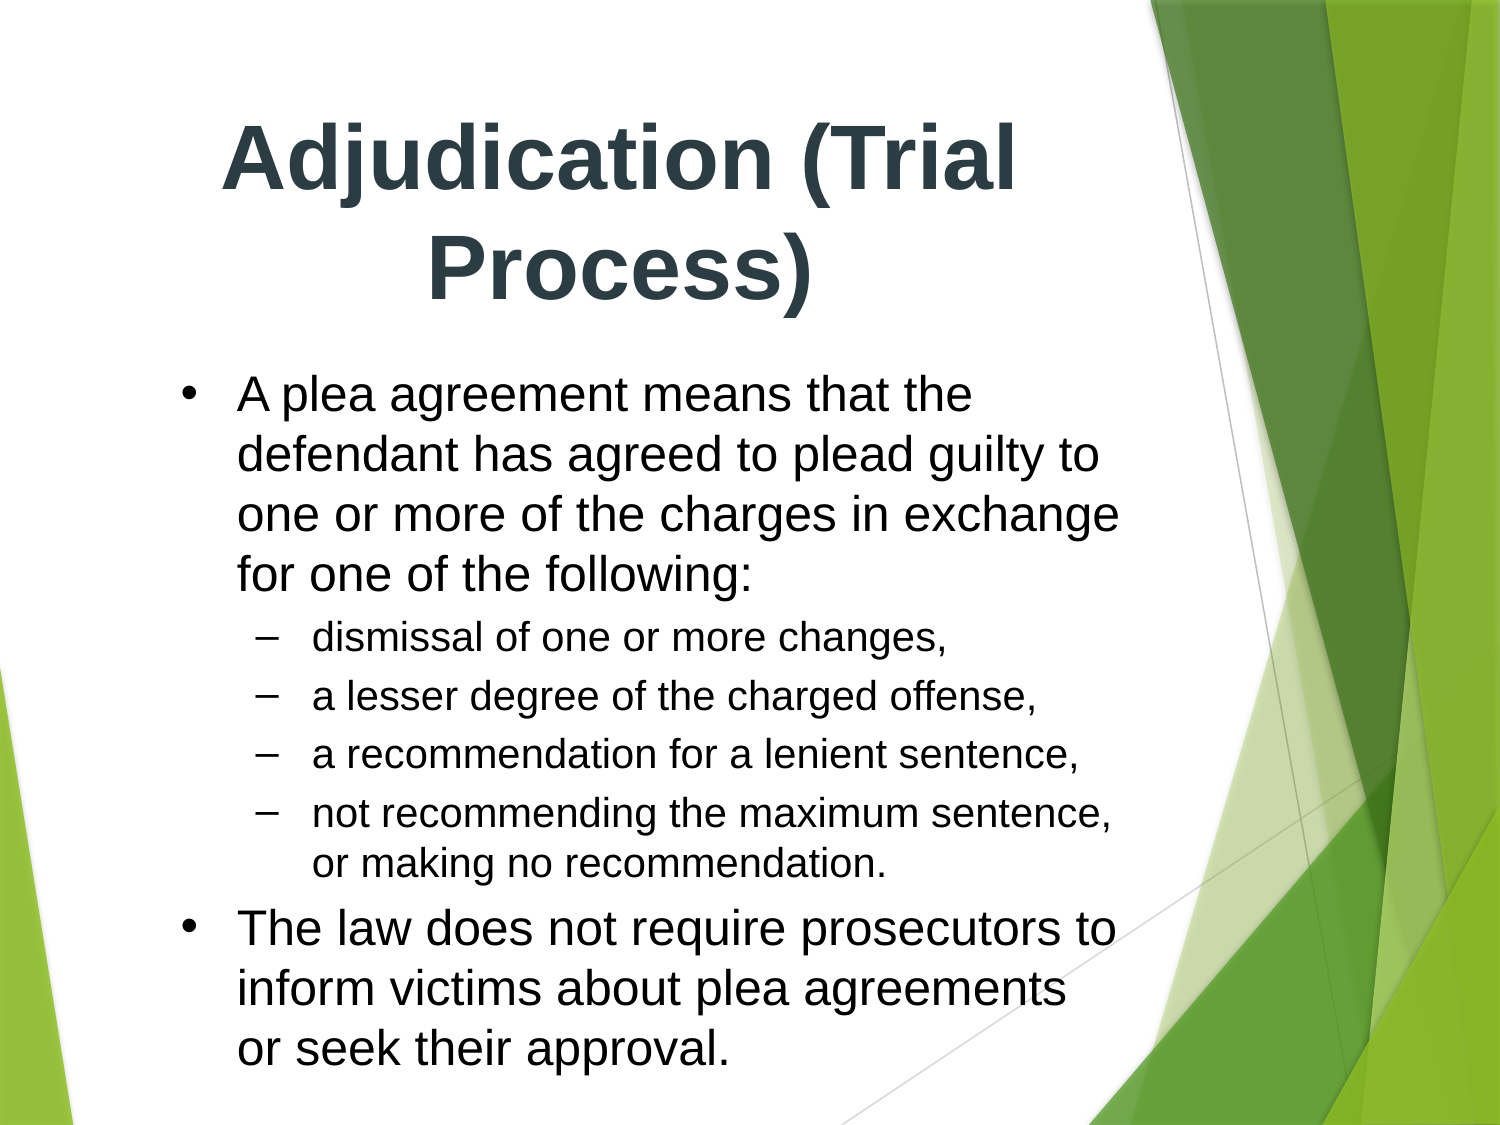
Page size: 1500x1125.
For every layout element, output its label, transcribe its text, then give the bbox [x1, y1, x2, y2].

title Adjudication (Trial Process) [99, 99, 1142, 317]
list A plea agreement means that the defendant has agreed to plead guilty to one or more of the charges in exchange for one of the following: dismissal of one or more changes, a lesser degree of the charged offense, a recommendation for a lenient sentence, not recommending the maximum sentence, or making no recommendation. The law does not require prosecutors to inform victims about plea agreements or seek their approval. [99, 354, 1142, 992]
